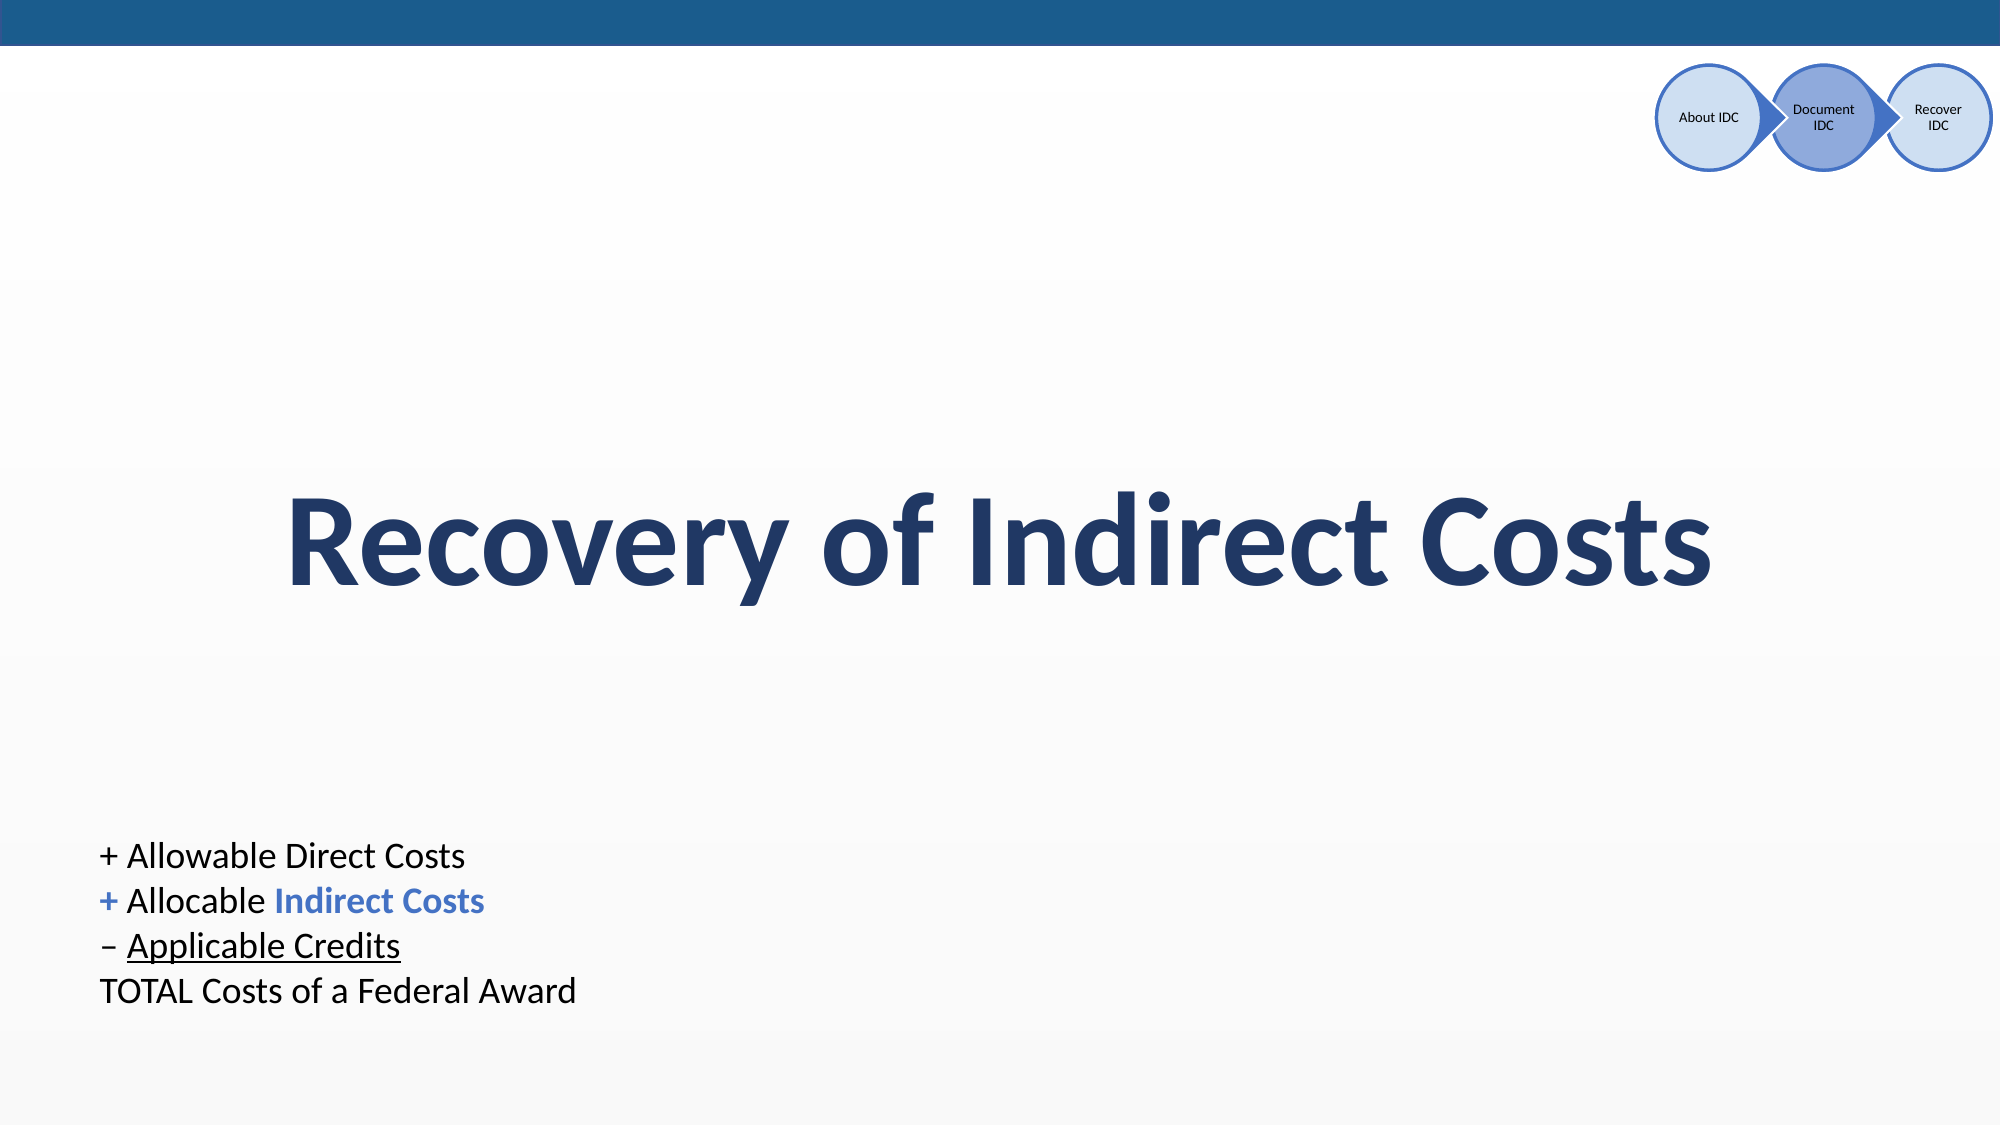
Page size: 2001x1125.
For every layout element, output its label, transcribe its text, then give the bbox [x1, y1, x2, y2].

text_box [1625, 20, 2000, 216]
text_box [0, 0, 2000, 46]
text_box + Allowable Direct Costs + Allocable Indirect Costs – Applicable Credits TOTAL Costs of a Federal Award [84, 823, 610, 1019]
title Recovery of Indirect Costs [249, 295, 1750, 622]
